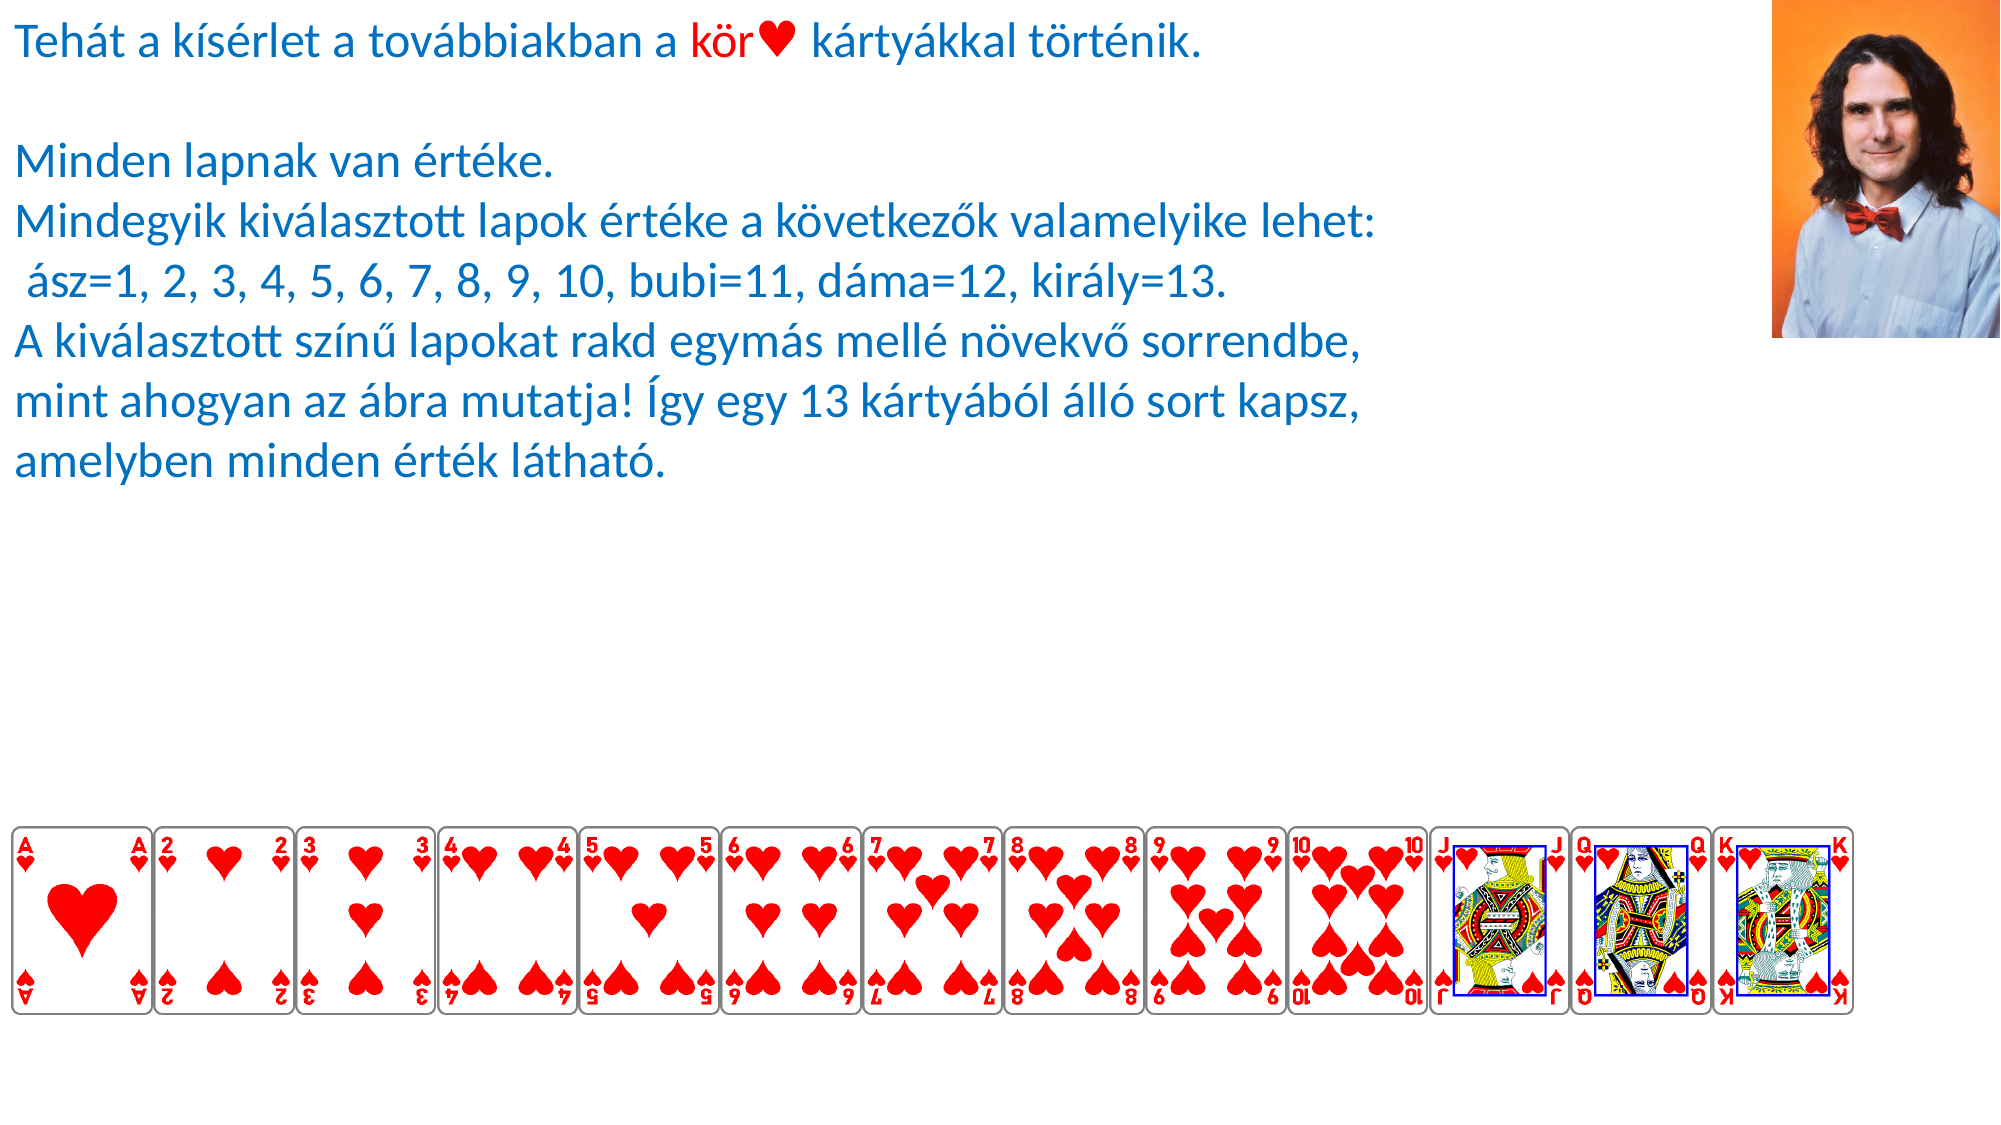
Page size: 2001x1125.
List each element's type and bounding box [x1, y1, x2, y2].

picture [11, 826, 1428, 1015]
picture [1429, 826, 1854, 1015]
text_box [0, 0, 2000, 1095]
picture [1772, 0, 2000, 338]
